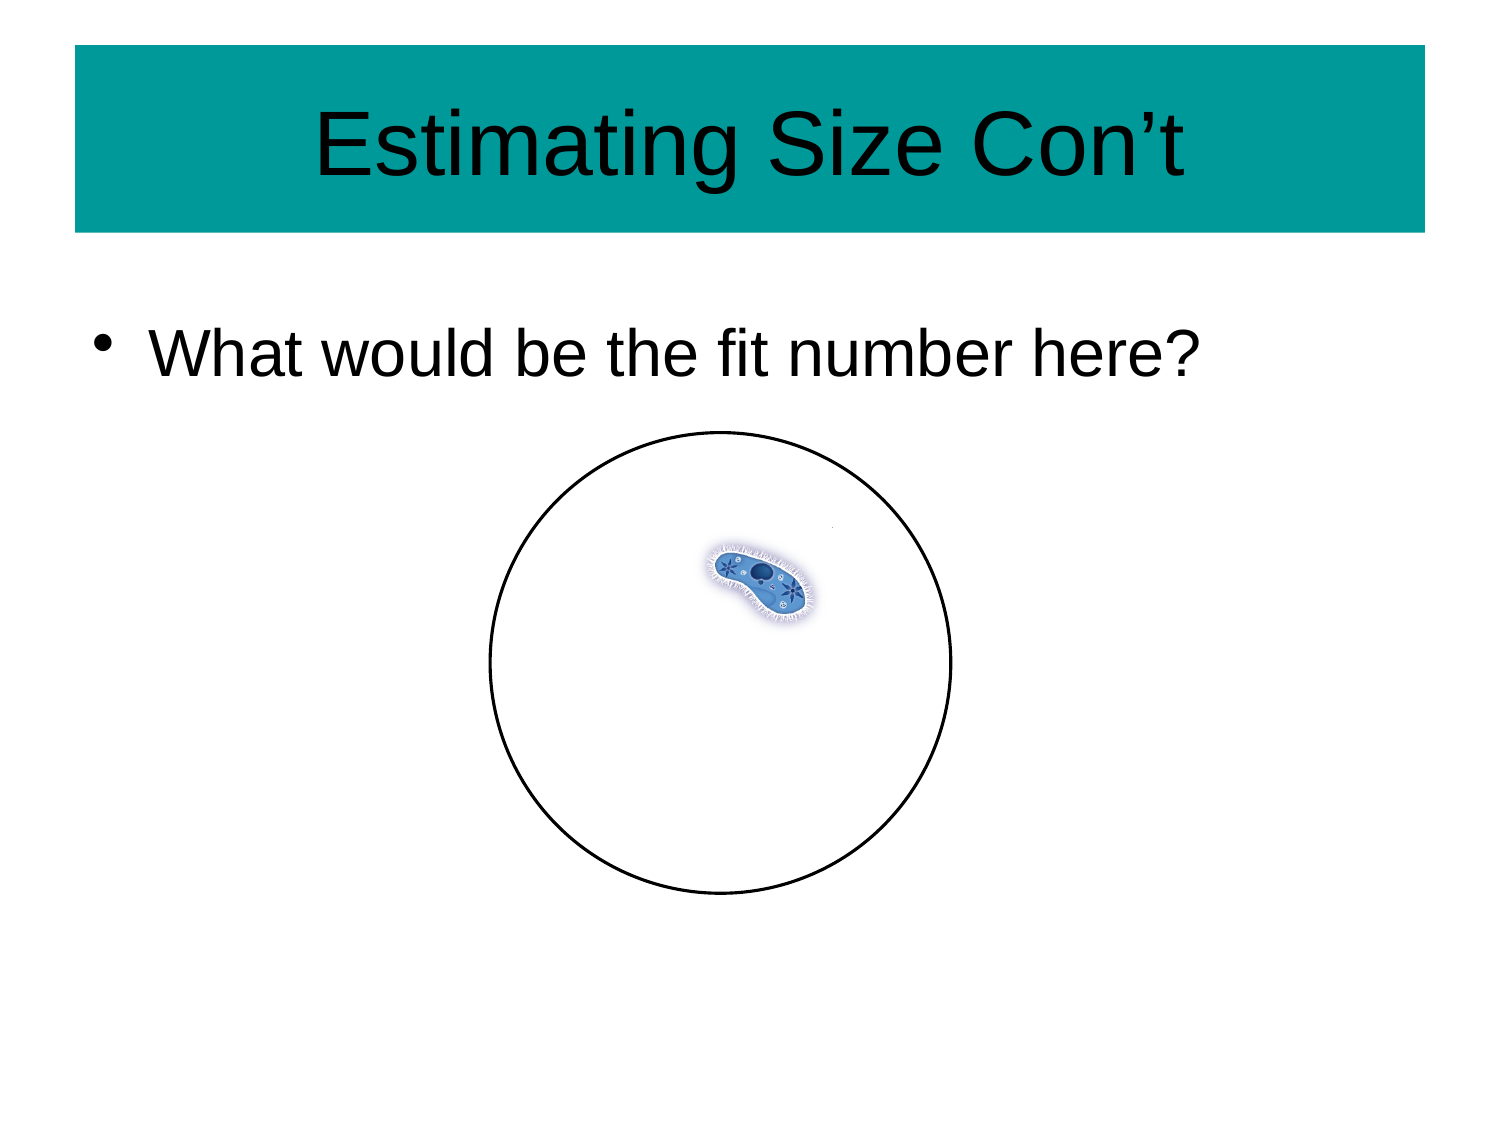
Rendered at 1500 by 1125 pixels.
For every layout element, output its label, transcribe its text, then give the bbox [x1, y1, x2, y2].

list What would be the fit number here? [76, 302, 1428, 422]
title Estimating Size Con’t [74, 44, 1426, 233]
picture [690, 526, 833, 640]
text_box [490, 432, 951, 894]
